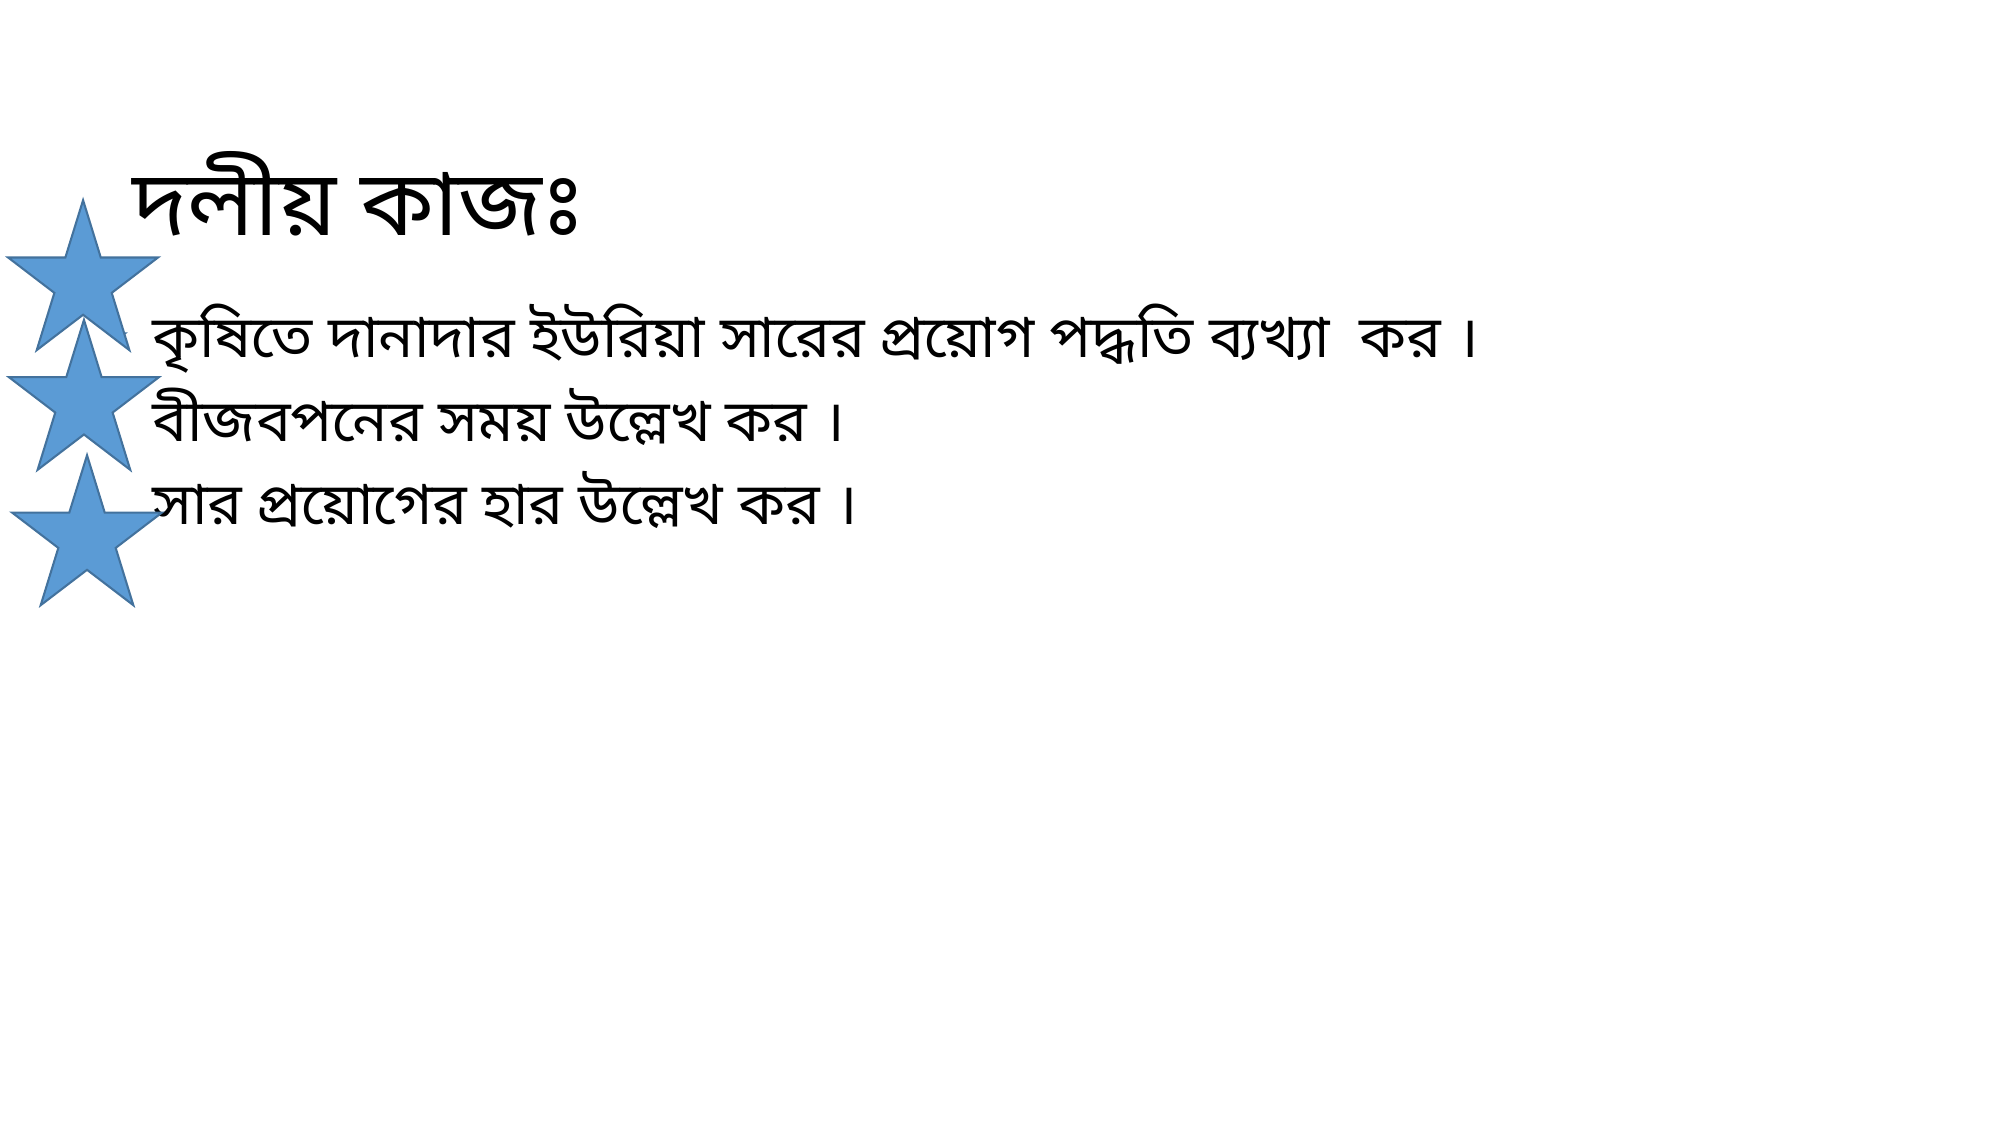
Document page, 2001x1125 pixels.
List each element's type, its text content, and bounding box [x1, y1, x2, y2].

text_box [8, 451, 166, 608]
list কৃষিতে দানাদার ইউরিয়া সারের প্রয়োগ পদ্ধতি ব্যখ্যা কর । বীজবপনের সময় উল্লেখ কর । সার প্রয়োগের হার উল্লেখ কর । [137, 299, 1863, 1014]
text_box [5, 196, 162, 353]
title দলীয় কাজঃ [117, 80, 1843, 331]
text_box [5, 316, 162, 473]
